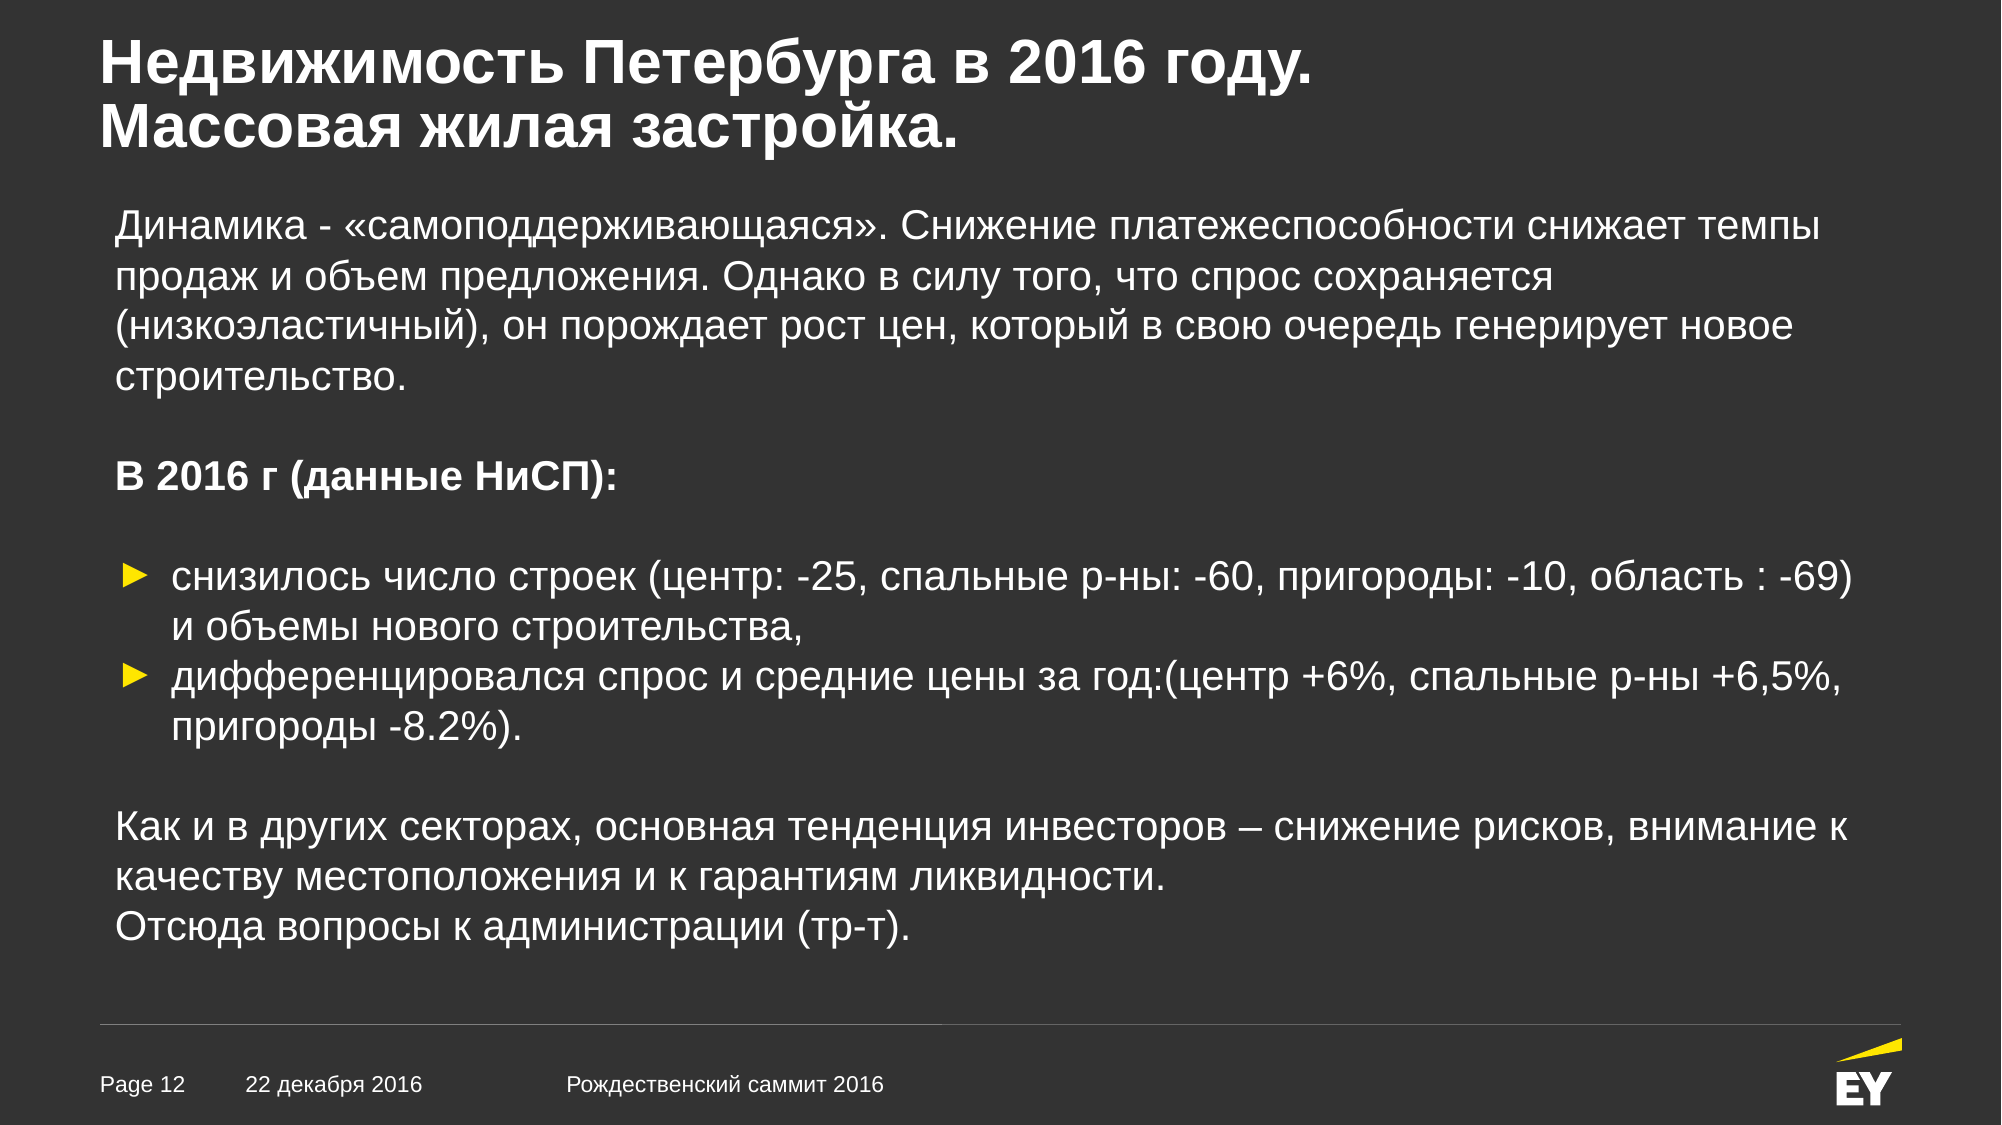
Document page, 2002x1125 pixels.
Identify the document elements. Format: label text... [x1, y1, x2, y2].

title Недвижимость Петербурга в 2016 году. Массовая жилая застройка. [100, 33, 1901, 145]
footer Рождественский саммит 2016 [566, 1069, 1318, 1103]
slide_number 22 декабря 2016 [245, 1069, 471, 1103]
text_box Динамика - «самоподдерживающаяся». Снижение платежеспособности снижает темпы продаж и объем предложения. Однако в силу того, что спрос сохраняется (низкоэластичный), он порождает рост цен, который в свою очередь генерирует новое строительство. В 2016 г (данные НиСП): снизилось число строек (центр: -25, спальные р-ны: -60, пригороды: -10, область : -69) и объемы нового строительства, дифференцировался спрос и средние цены за год:(центр +6%, спальные р-ны +6,5%, пригороды -8.2%). Как и в других секторах, основная тенденция инвесторов – снижение рисков, внимание к качеству местоположения и к гарантиям ликвидности. Отсюда вопросы к администрации (тр-т). [99, 145, 1901, 956]
